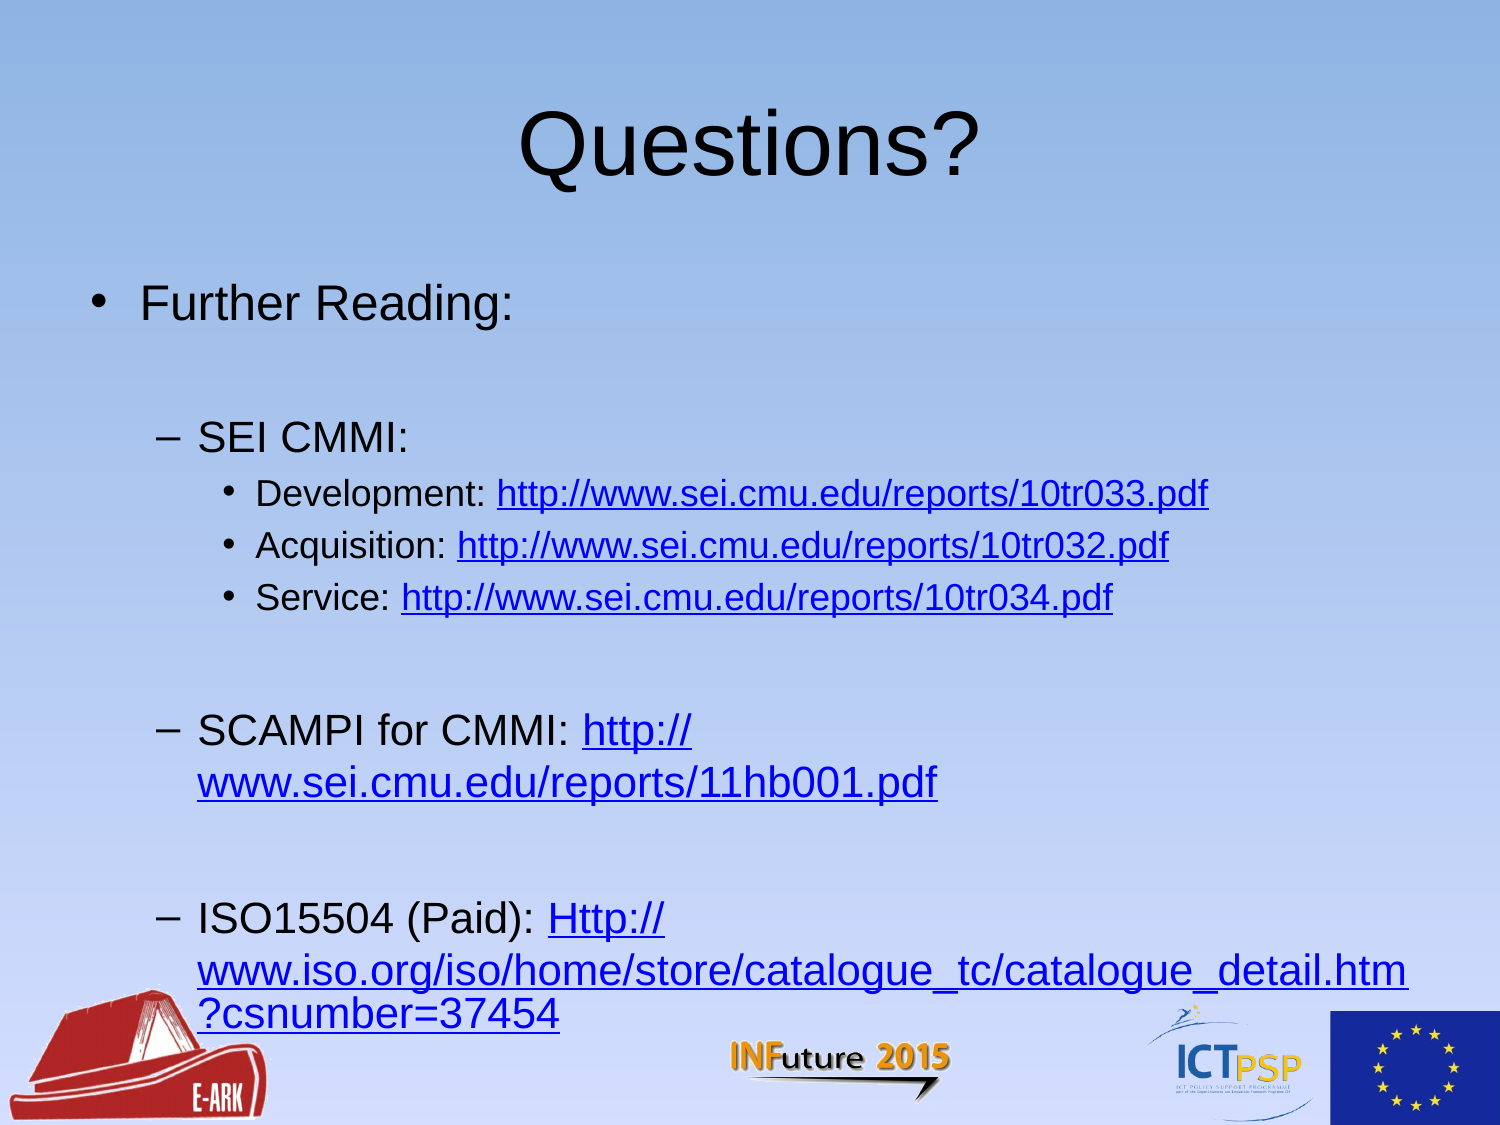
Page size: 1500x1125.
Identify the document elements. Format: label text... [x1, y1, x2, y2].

picture [722, 1005, 959, 1125]
picture [1120, 1005, 1500, 1125]
picture [5, 984, 272, 1125]
list Further Reading: SEI CMMI: Development: http://www.sei.cmu.edu/reports/10tr033.pdf Acquisition: http://www.sei.cmu.edu/reports/10tr032.pdf Service: http://www.sei.cmu.edu/reports/10tr034.pdf SCAMPI for CMMI: http://www.sei.cmu.edu/reports/11hb001.pdf ISO15504 (Paid): Http://www.iso.org/iso/home/store/catalogue_tc/catalogue_detail.htm?csnumber=37454 [75, 262, 1425, 1005]
title Questions? [75, 45, 1425, 233]
